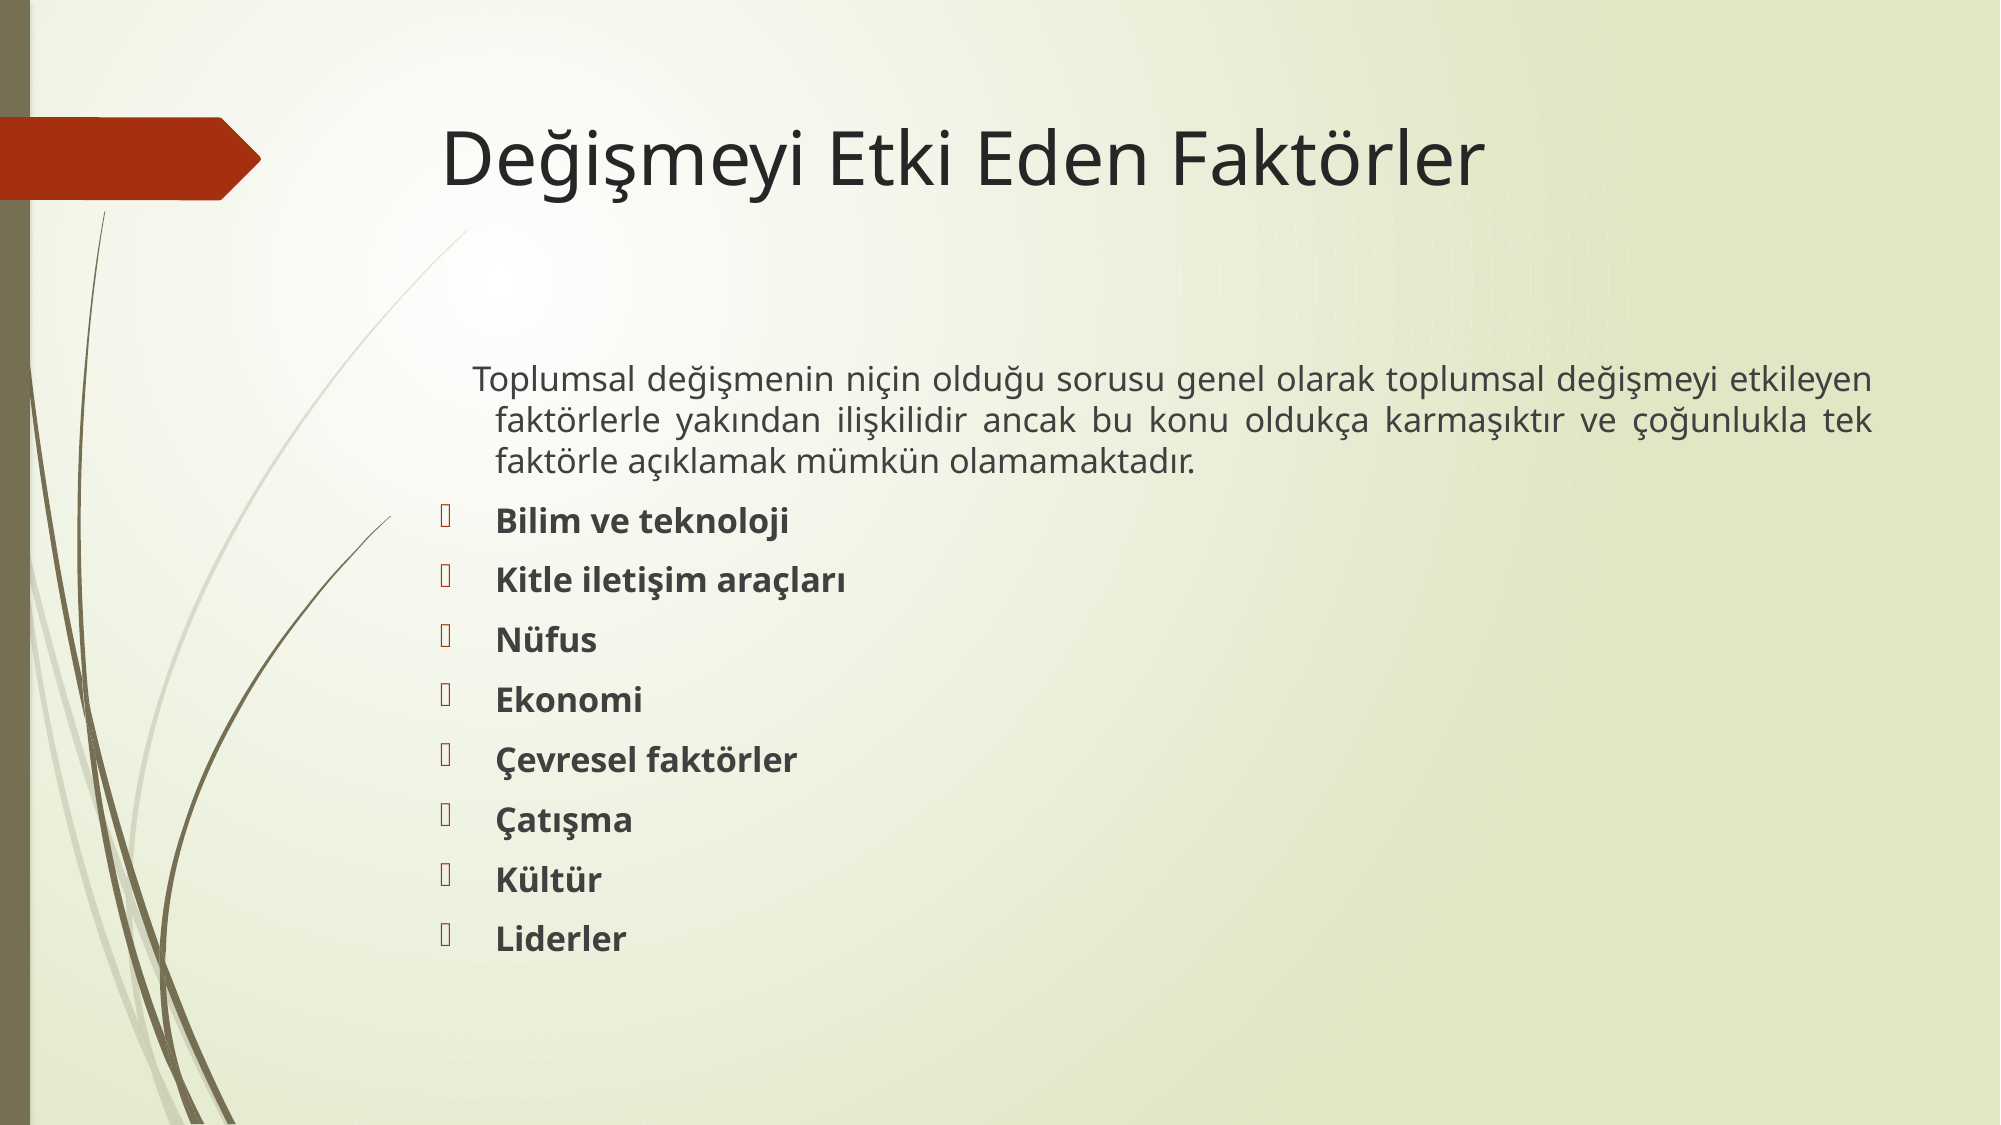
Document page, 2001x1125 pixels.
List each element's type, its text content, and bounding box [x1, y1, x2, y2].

title Değişmeyi Etki Eden Faktörler [425, 102, 1888, 313]
list Toplumsal değişmenin niçin olduğu sorusu genel olarak toplumsal değişmeyi etkileyen faktörlerle yakından ilişkilidir ancak bu konu oldukça karmaşıktır ve çoğunlukla tek faktörle açıklamak mümkün olamamaktadır. Bilim ve teknoloji Kitle iletişim araçları Nüfus Ekonomi Çevresel faktörler Çatışma Kültür Liderler [424, 350, 1888, 970]
